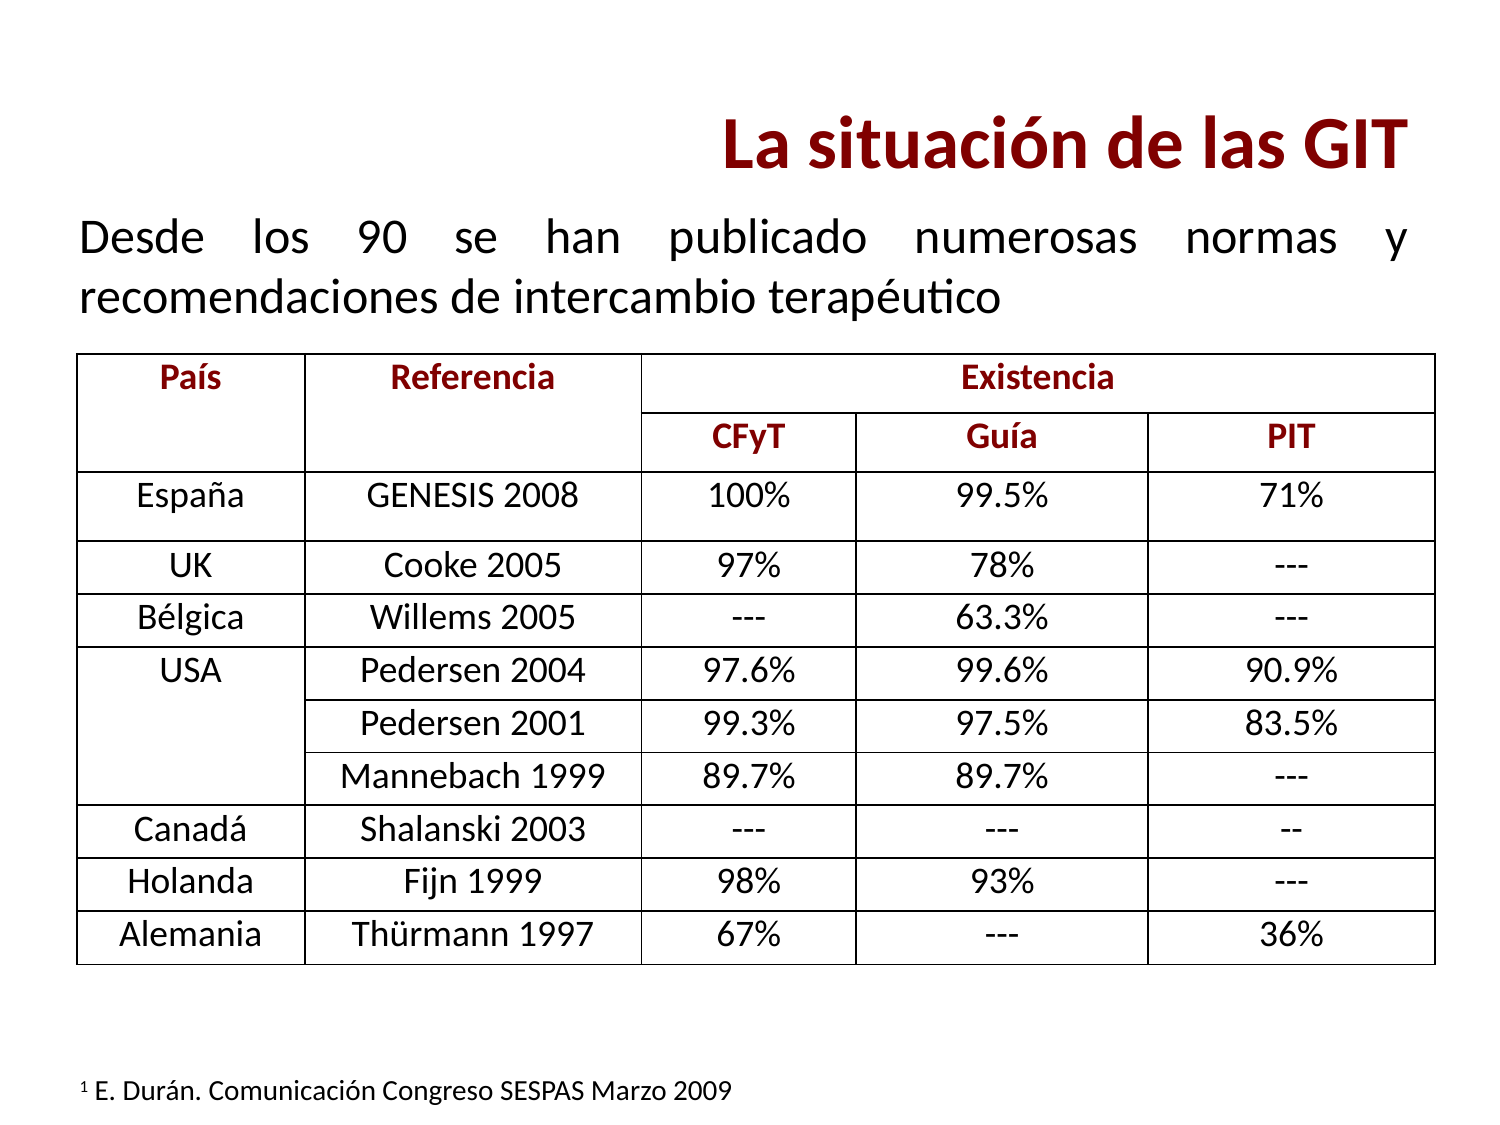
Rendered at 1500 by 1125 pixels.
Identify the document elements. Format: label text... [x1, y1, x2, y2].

table_cell 99.5% [857, 473, 1147, 540]
table_cell 89.7% [642, 753, 855, 804]
table_cell Pedersen 2004 [306, 648, 641, 699]
table_cell Canadá [78, 806, 304, 857]
table_cell 63.3% [857, 595, 1147, 646]
table_cell Fijn 1999 [306, 859, 641, 910]
table_cell --- [642, 595, 855, 646]
table_cell -- [1149, 806, 1434, 857]
table_cell Pedersen 2001 [306, 701, 641, 752]
table_cell 83.5% [1149, 701, 1434, 752]
table_cell Shalanski 2003 [306, 806, 641, 857]
table_cell Guía [857, 414, 1147, 471]
table_header Existencia [642, 355, 1434, 412]
table_cell GENESIS 2008 [306, 473, 641, 540]
table_cell Bélgica [78, 595, 304, 646]
table_cell 99.3% [642, 701, 855, 752]
table_cell 89.7% [857, 753, 1147, 804]
table_cell Holanda [78, 859, 304, 910]
table_cell 67% [642, 912, 855, 964]
table_cell 36% [1149, 912, 1434, 964]
text_box 1 E. Durán. Comunicación Congreso SESPAS Marzo 2009 [64, 1064, 1282, 1115]
table_cell 90.9% [1149, 648, 1434, 699]
table_cell 97.6% [642, 648, 855, 699]
table_header País [78, 355, 304, 471]
table_cell UK [78, 542, 304, 593]
table_cell --- [1149, 595, 1434, 646]
table_cell Willems 2005 [306, 595, 641, 646]
table_cell 100% [642, 473, 855, 540]
table_cell --- [1149, 542, 1434, 593]
table_cell Cooke 2005 [306, 542, 641, 593]
table_cell --- [857, 806, 1147, 857]
table_cell --- [1149, 859, 1434, 910]
title La situación de las GIT [75, 45, 1425, 233]
table_cell --- [642, 806, 855, 857]
table_cell 98% [642, 859, 855, 910]
table_cell 78% [857, 542, 1147, 593]
table_cell PIT [1149, 414, 1434, 471]
table_cell Thürmann 1997 [306, 912, 641, 964]
table_cell USA [78, 648, 304, 804]
table_cell CFyT [642, 414, 855, 471]
table_cell 97% [642, 542, 855, 593]
table_cell 93% [857, 859, 1147, 910]
table_cell 99.6% [857, 648, 1147, 699]
table_cell --- [857, 912, 1147, 964]
table_cell --- [1149, 753, 1434, 804]
text_box Desde los 90 se han publicado numerosas normas y recomendaciones de intercambio terapéutico [64, 196, 1424, 331]
table_cell Mannebach 1999 [306, 753, 641, 804]
table_cell 71% [1149, 473, 1434, 540]
table_cell Alemania [78, 912, 304, 964]
table_cell España [78, 473, 304, 540]
table_header Referencia [306, 355, 641, 471]
table_cell 97.5% [857, 701, 1147, 752]
